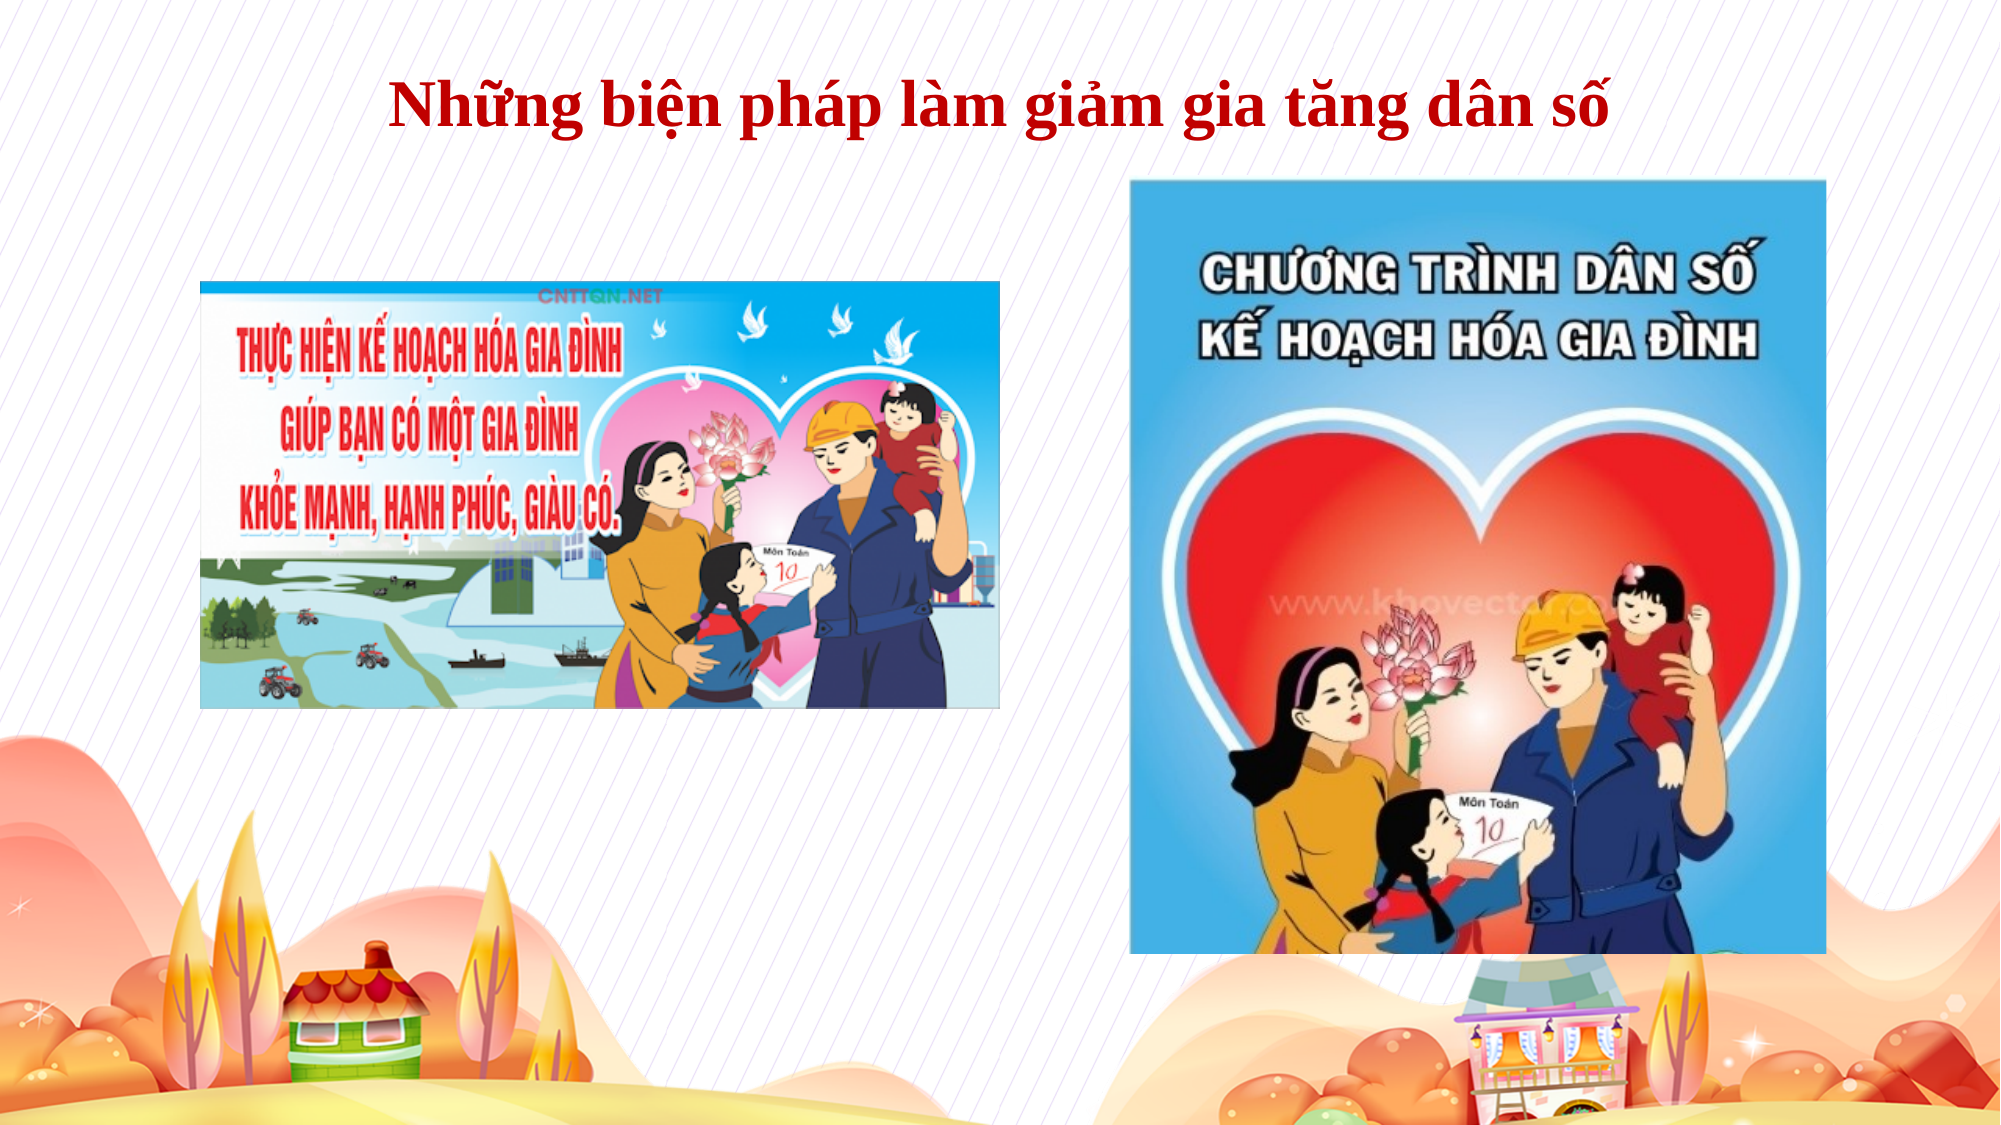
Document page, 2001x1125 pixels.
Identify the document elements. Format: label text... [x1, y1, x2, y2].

picture [0, 0, 2000, 1125]
text_box Những biện pháp làm giảm gia tăng dân số [331, 52, 1669, 148]
